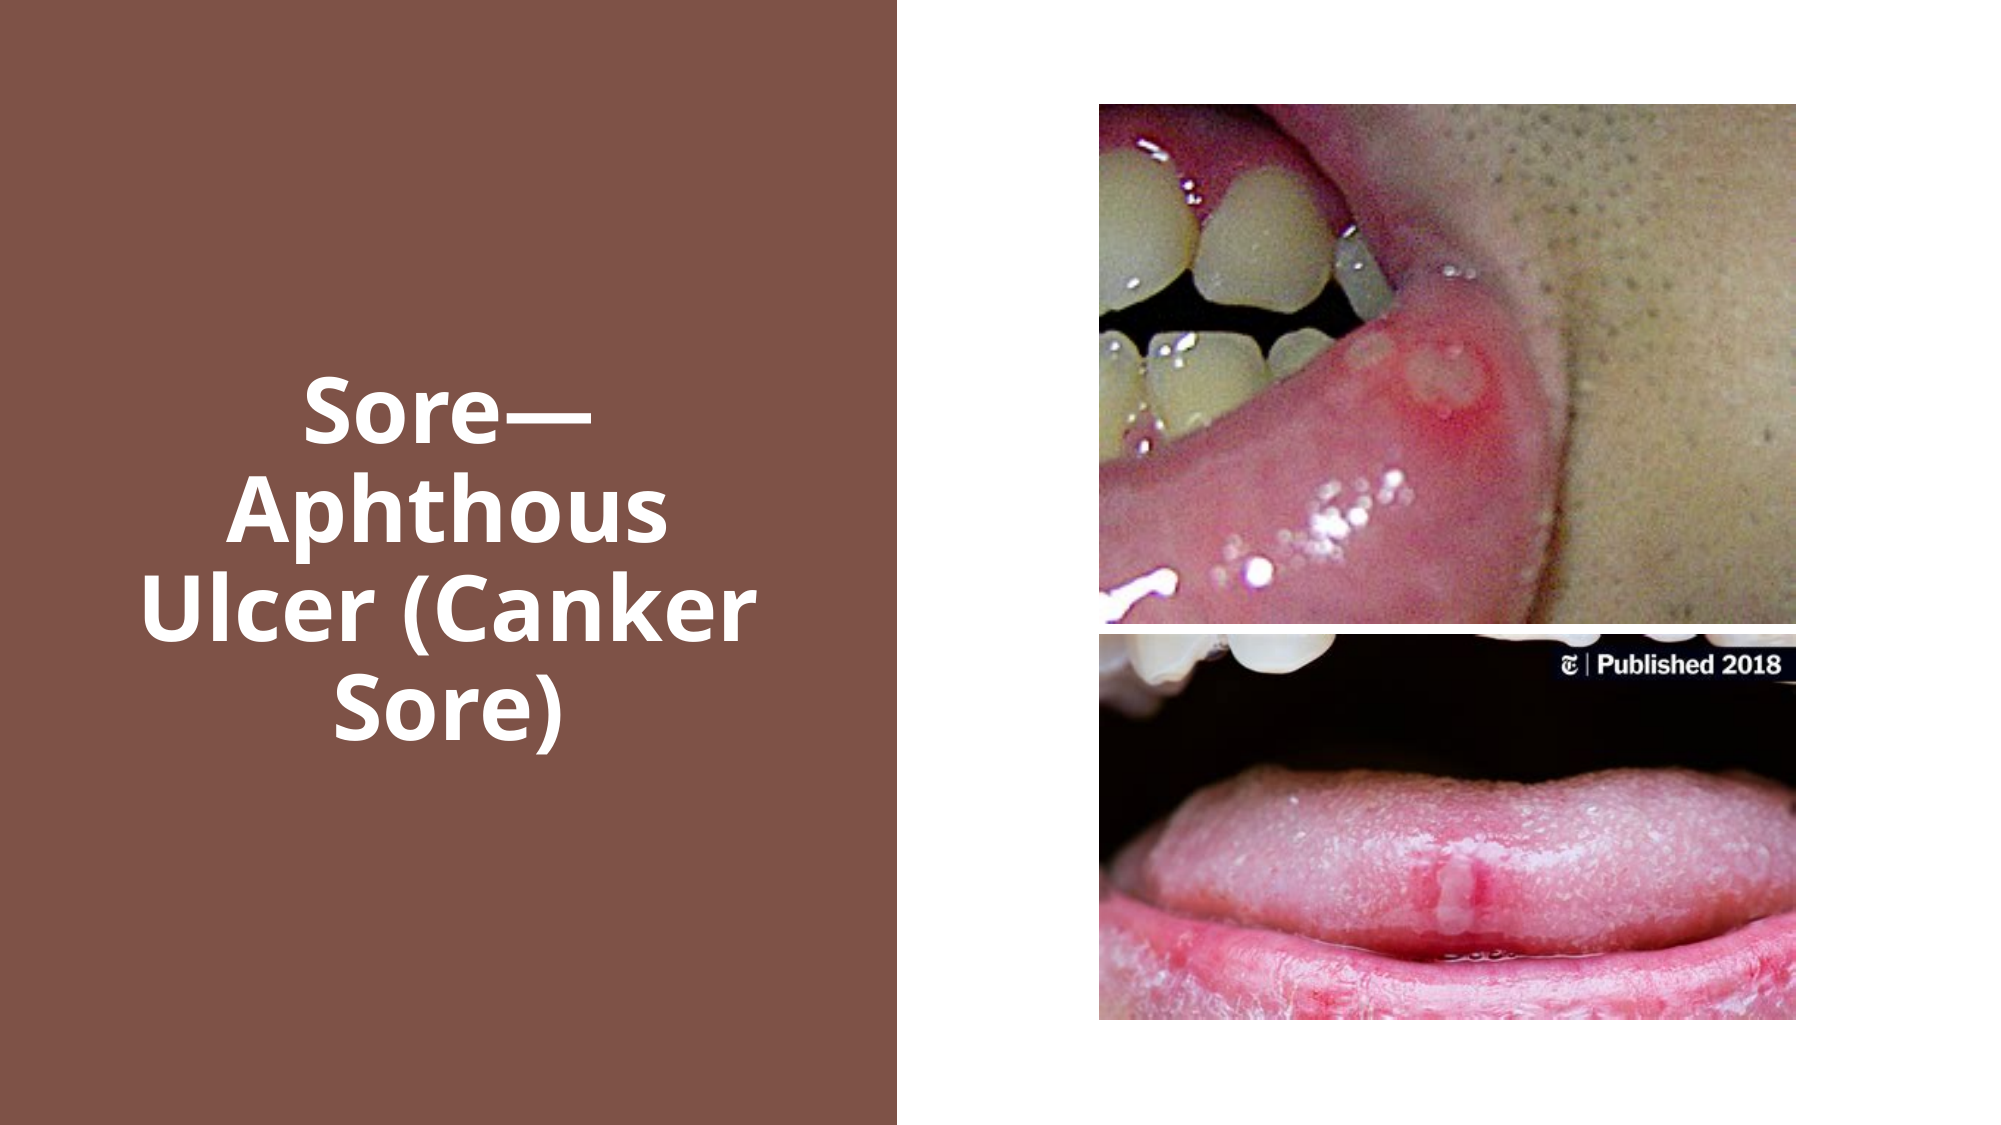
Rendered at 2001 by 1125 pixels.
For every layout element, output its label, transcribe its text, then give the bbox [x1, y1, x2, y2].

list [1099, 104, 1796, 624]
text_box [0, 0, 898, 1125]
title Sore—Aphthous Ulcer (Canker Sore) [101, 104, 796, 1021]
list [1099, 634, 1796, 1021]
